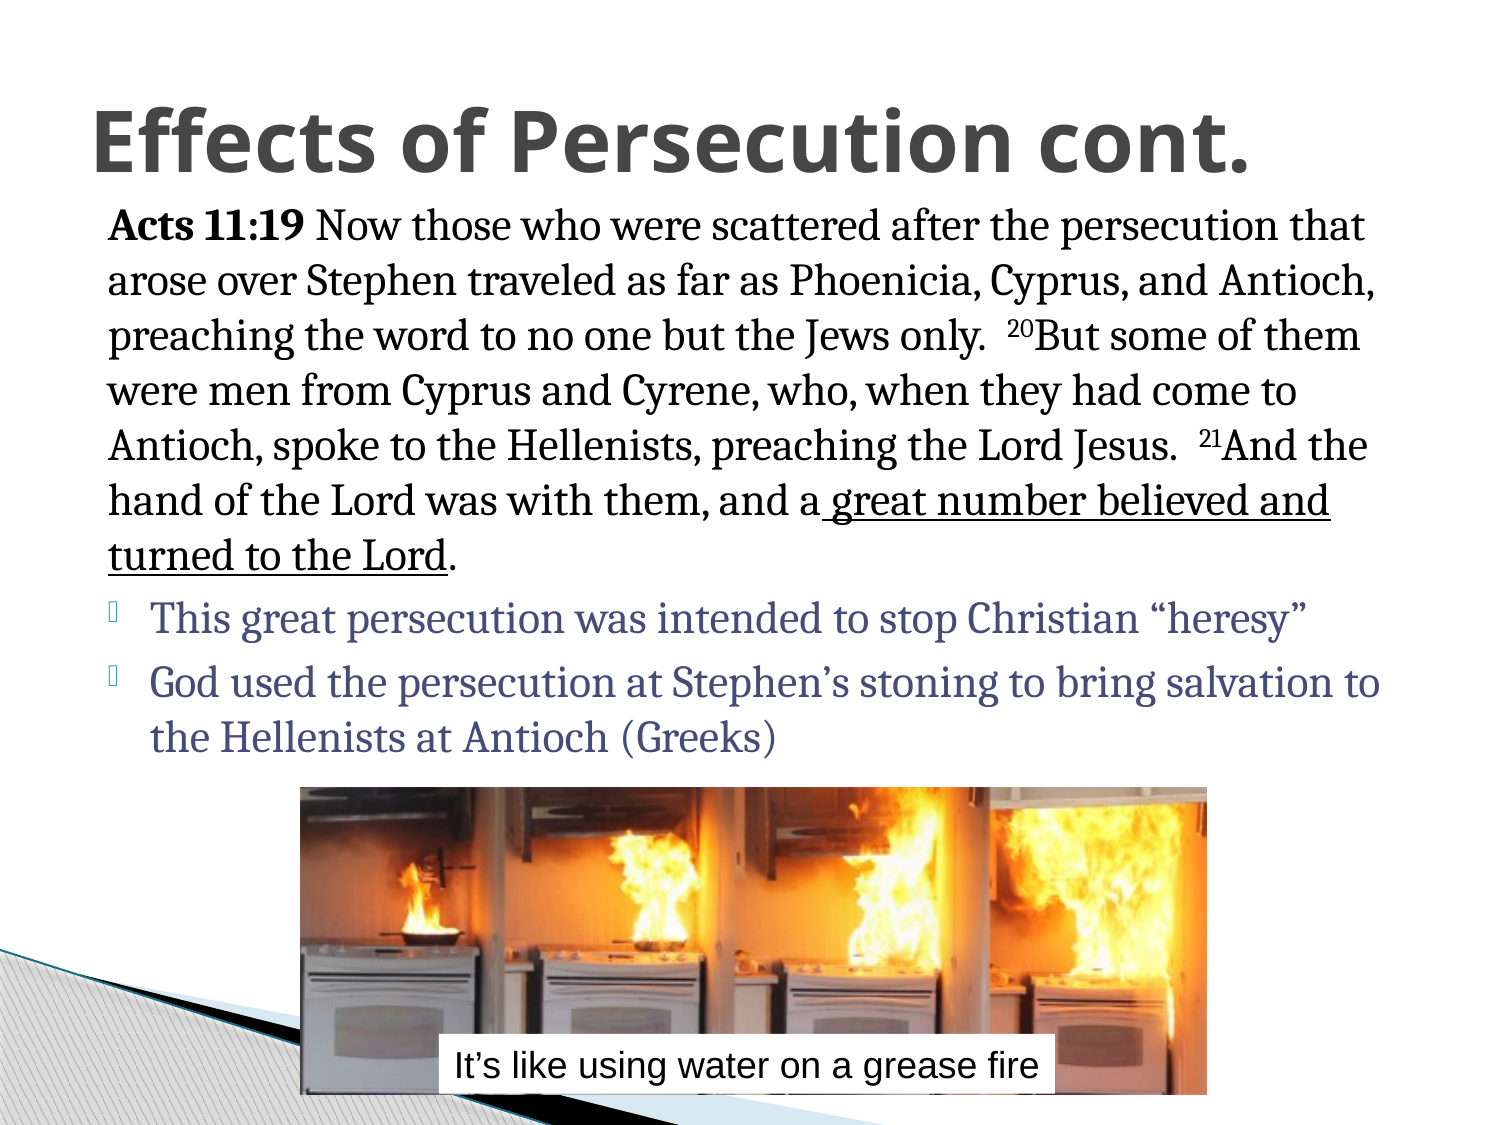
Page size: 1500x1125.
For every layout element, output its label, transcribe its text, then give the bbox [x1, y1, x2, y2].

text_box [299, 787, 1207, 1095]
list Acts 11:19 Now those who were scattered after the persecution that arose over Stephen traveled as far as Phoenicia, Cyprus, and Antioch, preaching the word to no one but the Jews only. 20But some of them were men from Cyprus and Cyrene, who, when they had come to Antioch, spoke to the Hellenists, preaching the Lord Jesus. 21And the hand of the Lord was with them, and a great number believed and turned to the Lord. This great persecution was intended to stop Christian “heresy” God used the persecution at Stephen’s stoning to bring salvation to the Hellenists at Antioch (Greeks) [74, 187, 1426, 931]
title Effects of Persecution cont. [75, 45, 1425, 233]
